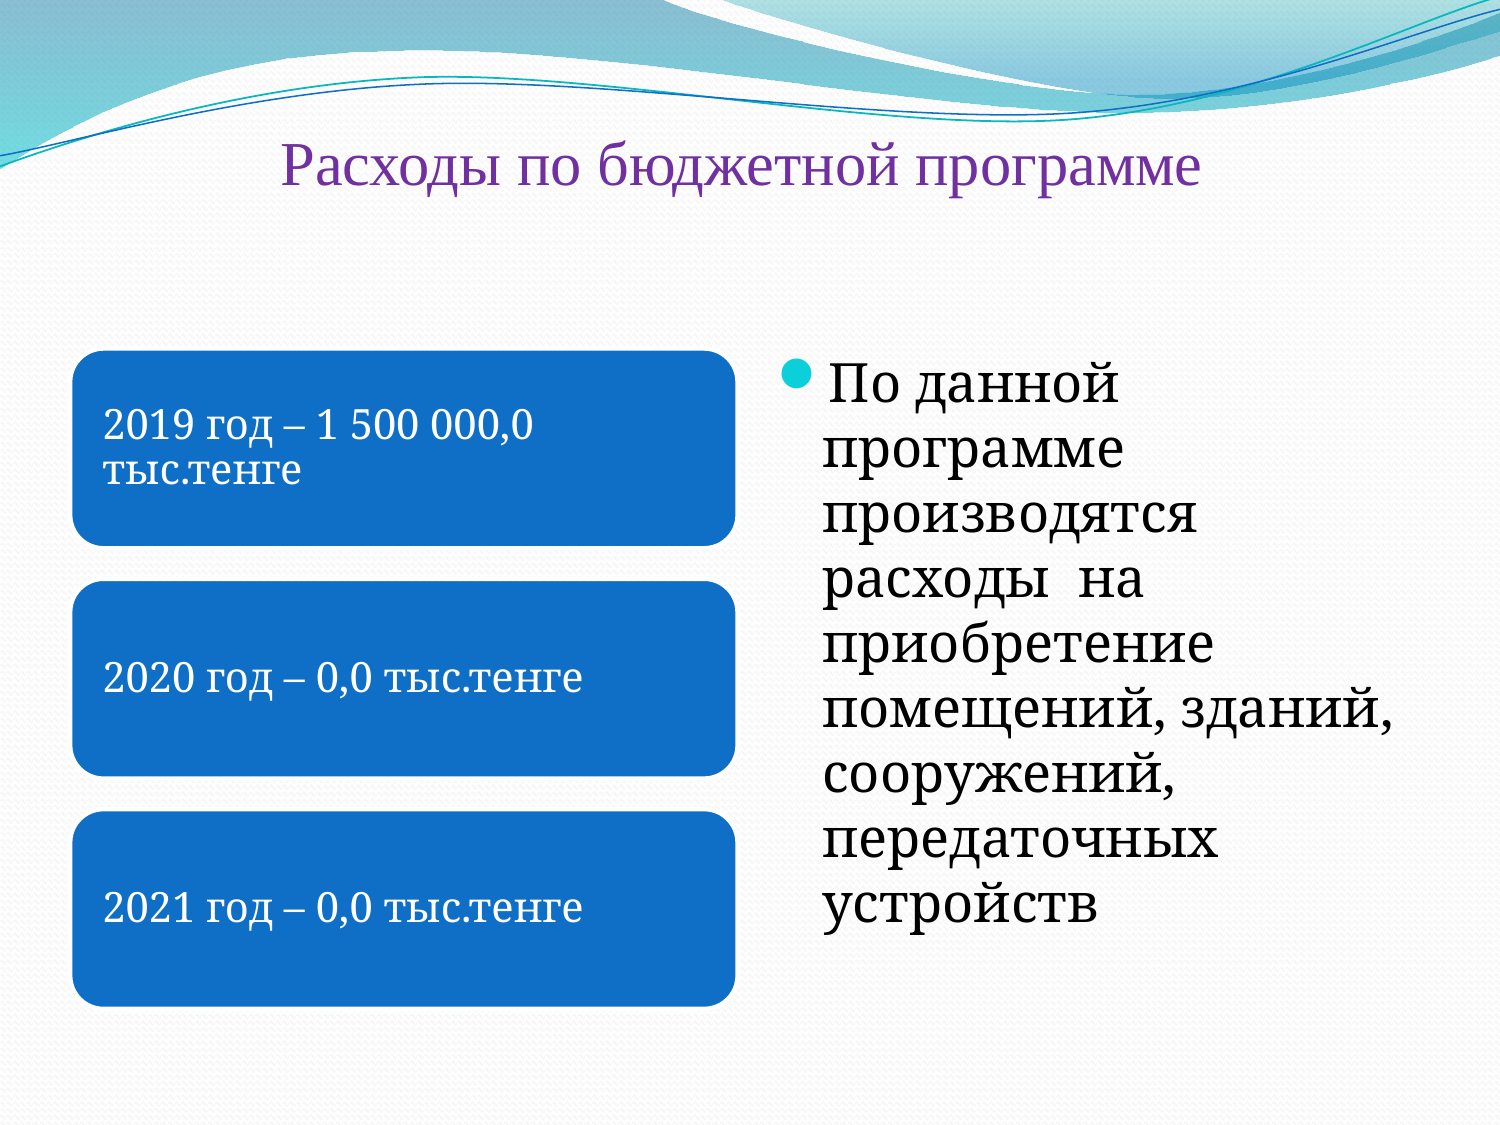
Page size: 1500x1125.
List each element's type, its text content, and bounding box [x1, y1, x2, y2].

list По данной программе производятся расходы на приобретение помещений, зданий, сооружений, передаточных устройств [762, 314, 1425, 1043]
title Расходы по бюджетной программе [75, 115, 1425, 303]
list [70, 314, 738, 1043]
